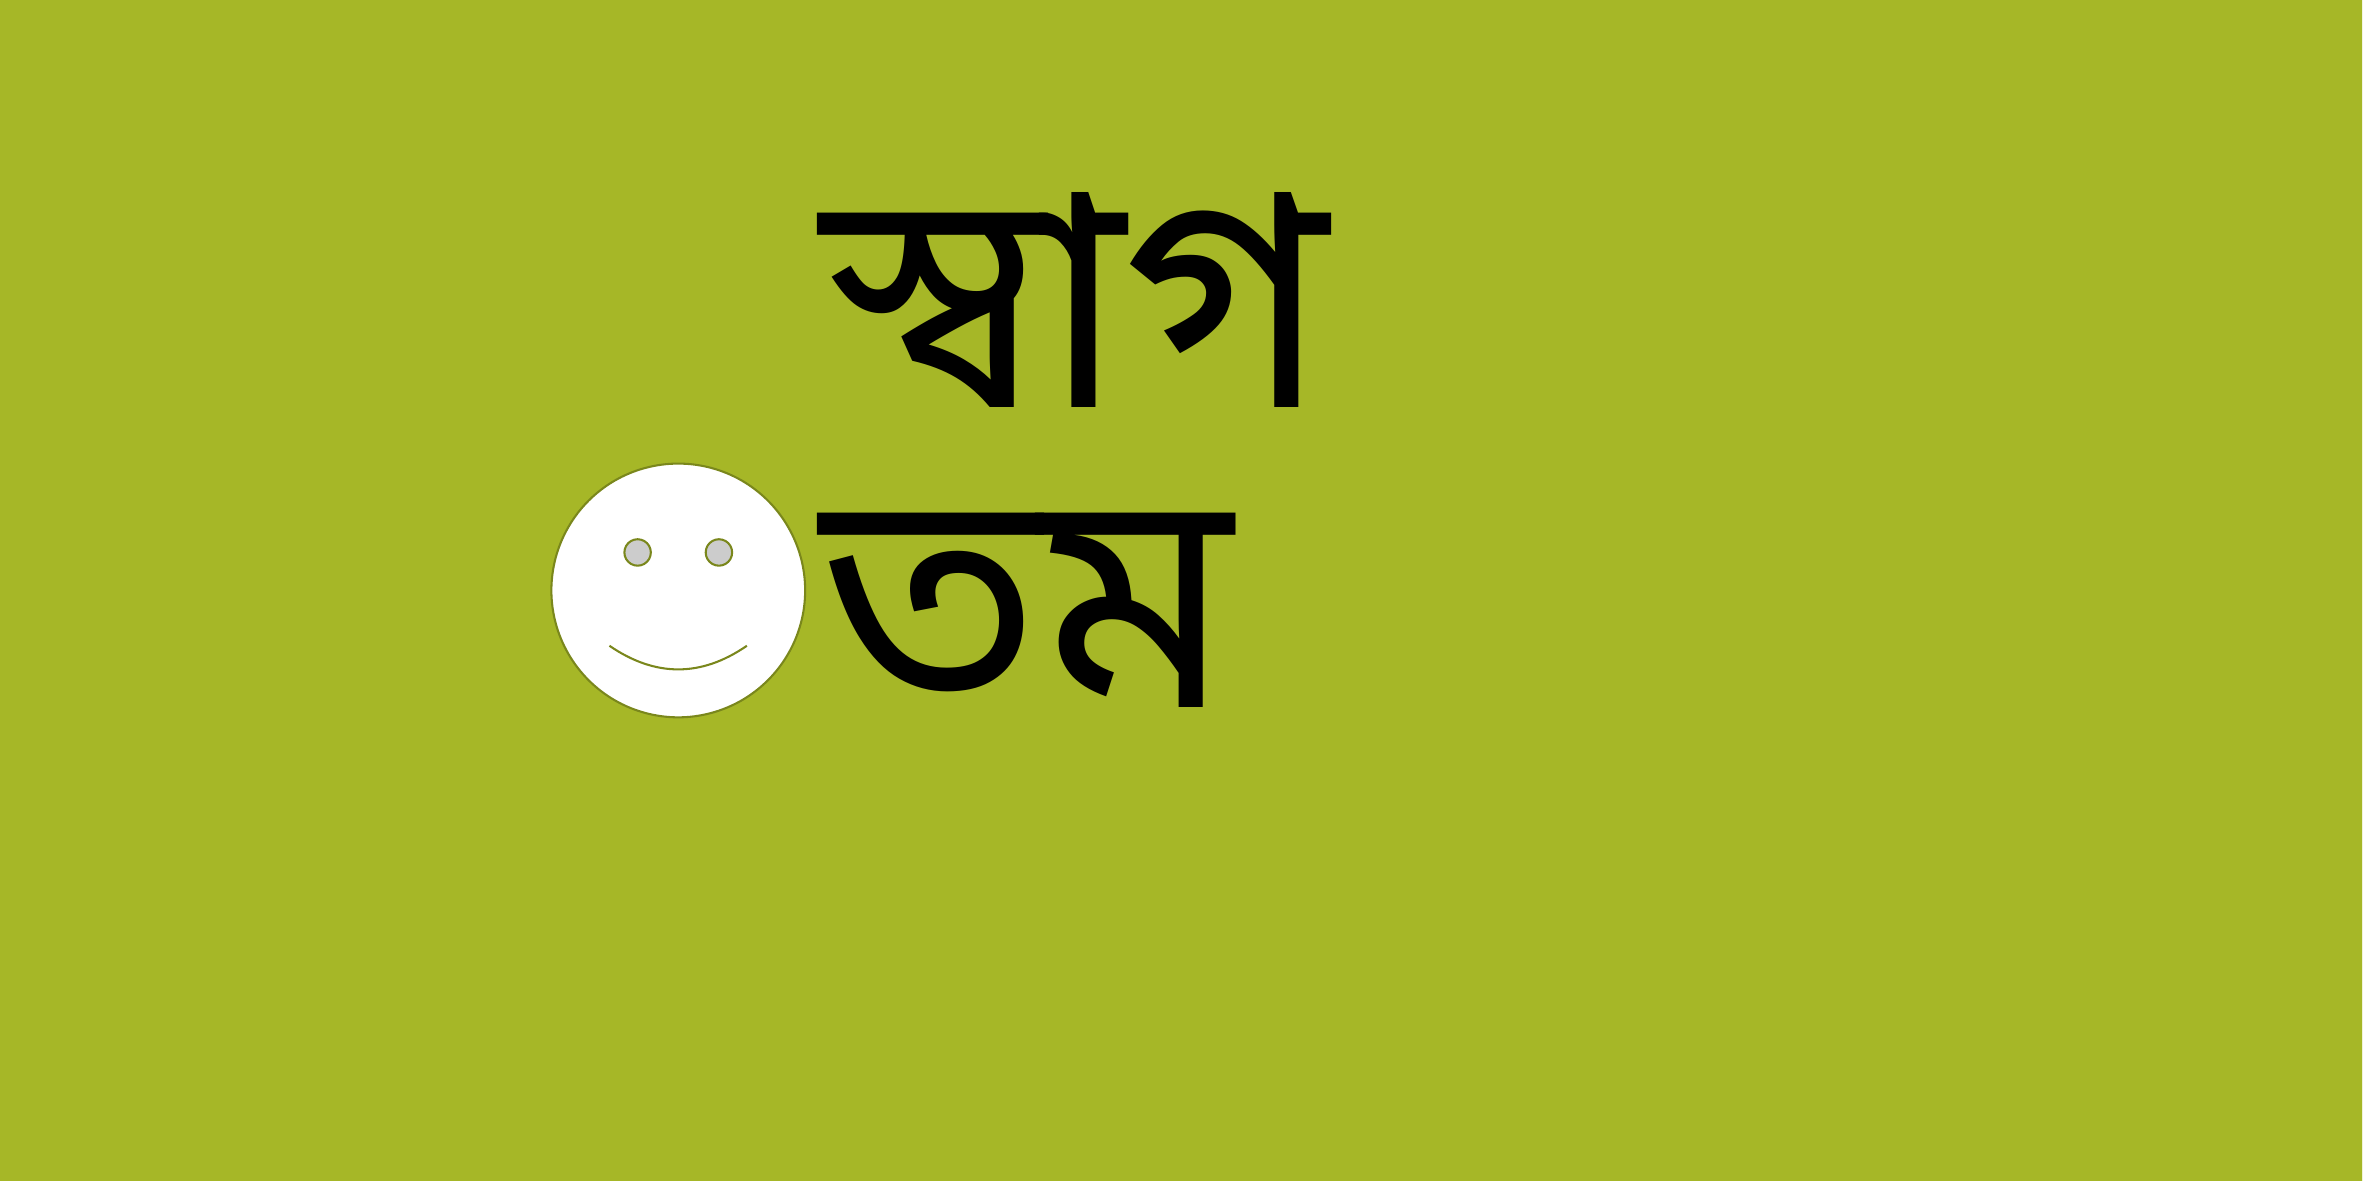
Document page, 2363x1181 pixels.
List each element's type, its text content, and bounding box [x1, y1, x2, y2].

title স্বাগতম [805, 406, 1557, 775]
text_box [550, 462, 807, 719]
